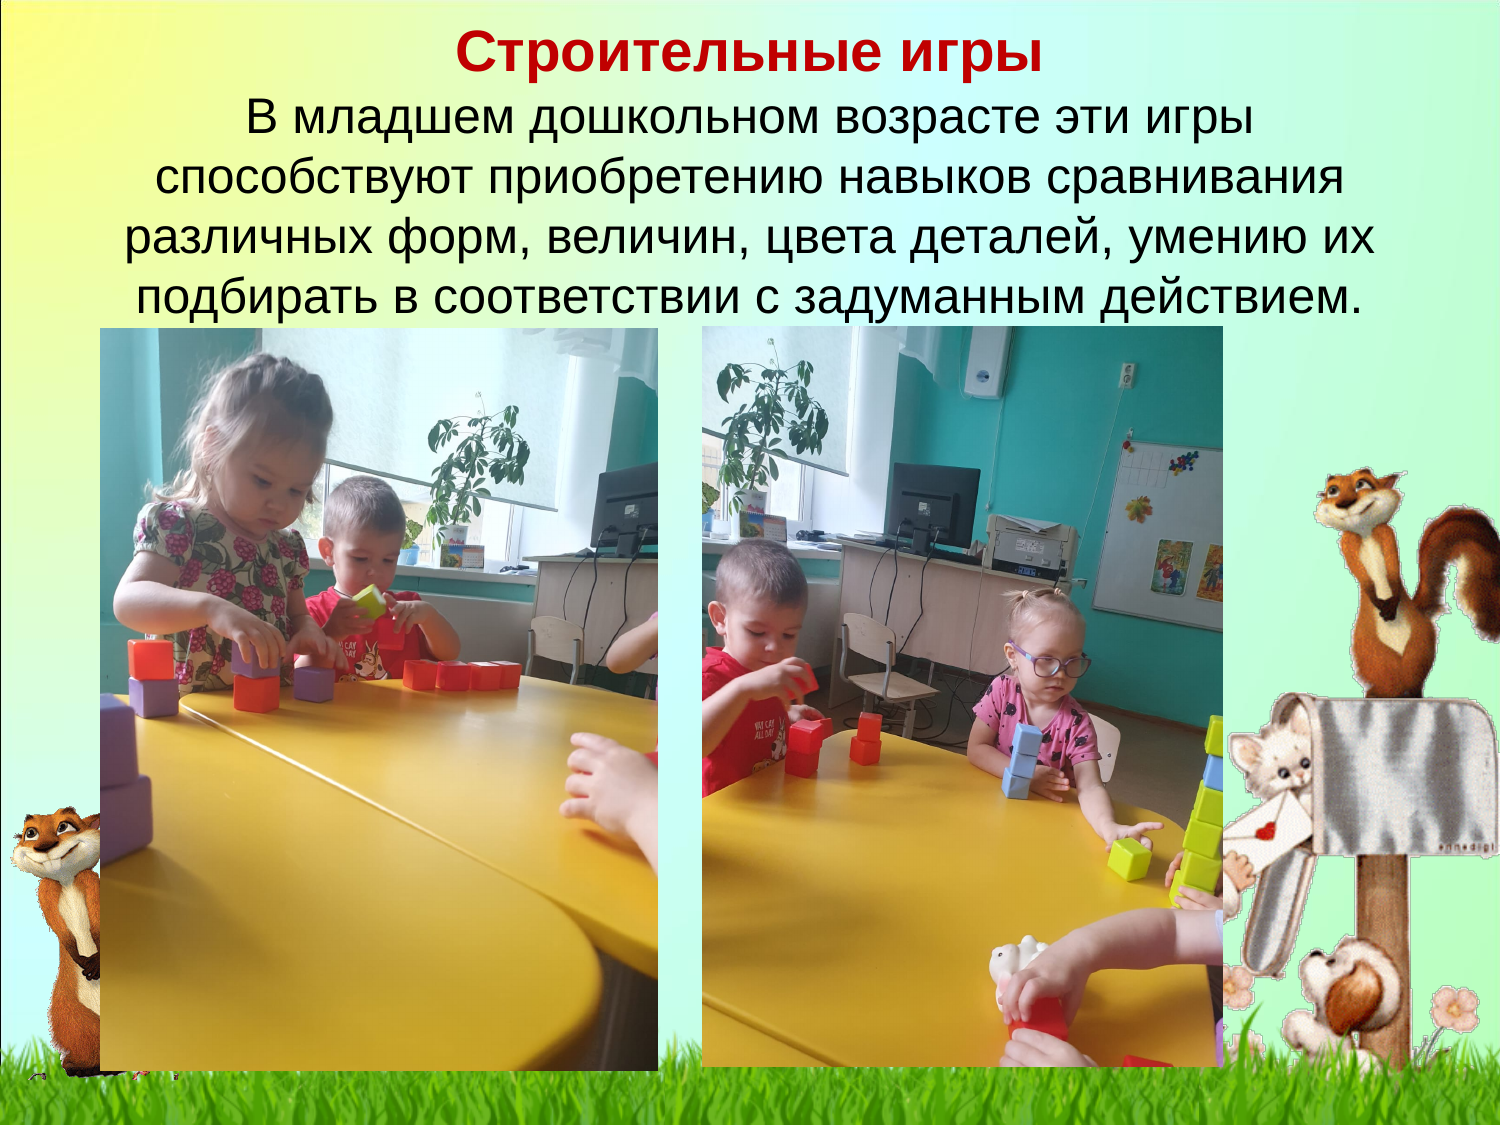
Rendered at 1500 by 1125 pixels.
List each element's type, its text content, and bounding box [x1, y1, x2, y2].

title Строительные игры В младшем дошкольном возрасте эти игры способствуют приобретению навыков сравнивания различных форм, величин, цвета деталей, умению их подбирать в соответствии с задуманным действием. [75, 164, 1425, 233]
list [100, 328, 658, 1071]
picture [0, 0, 1500, 1125]
